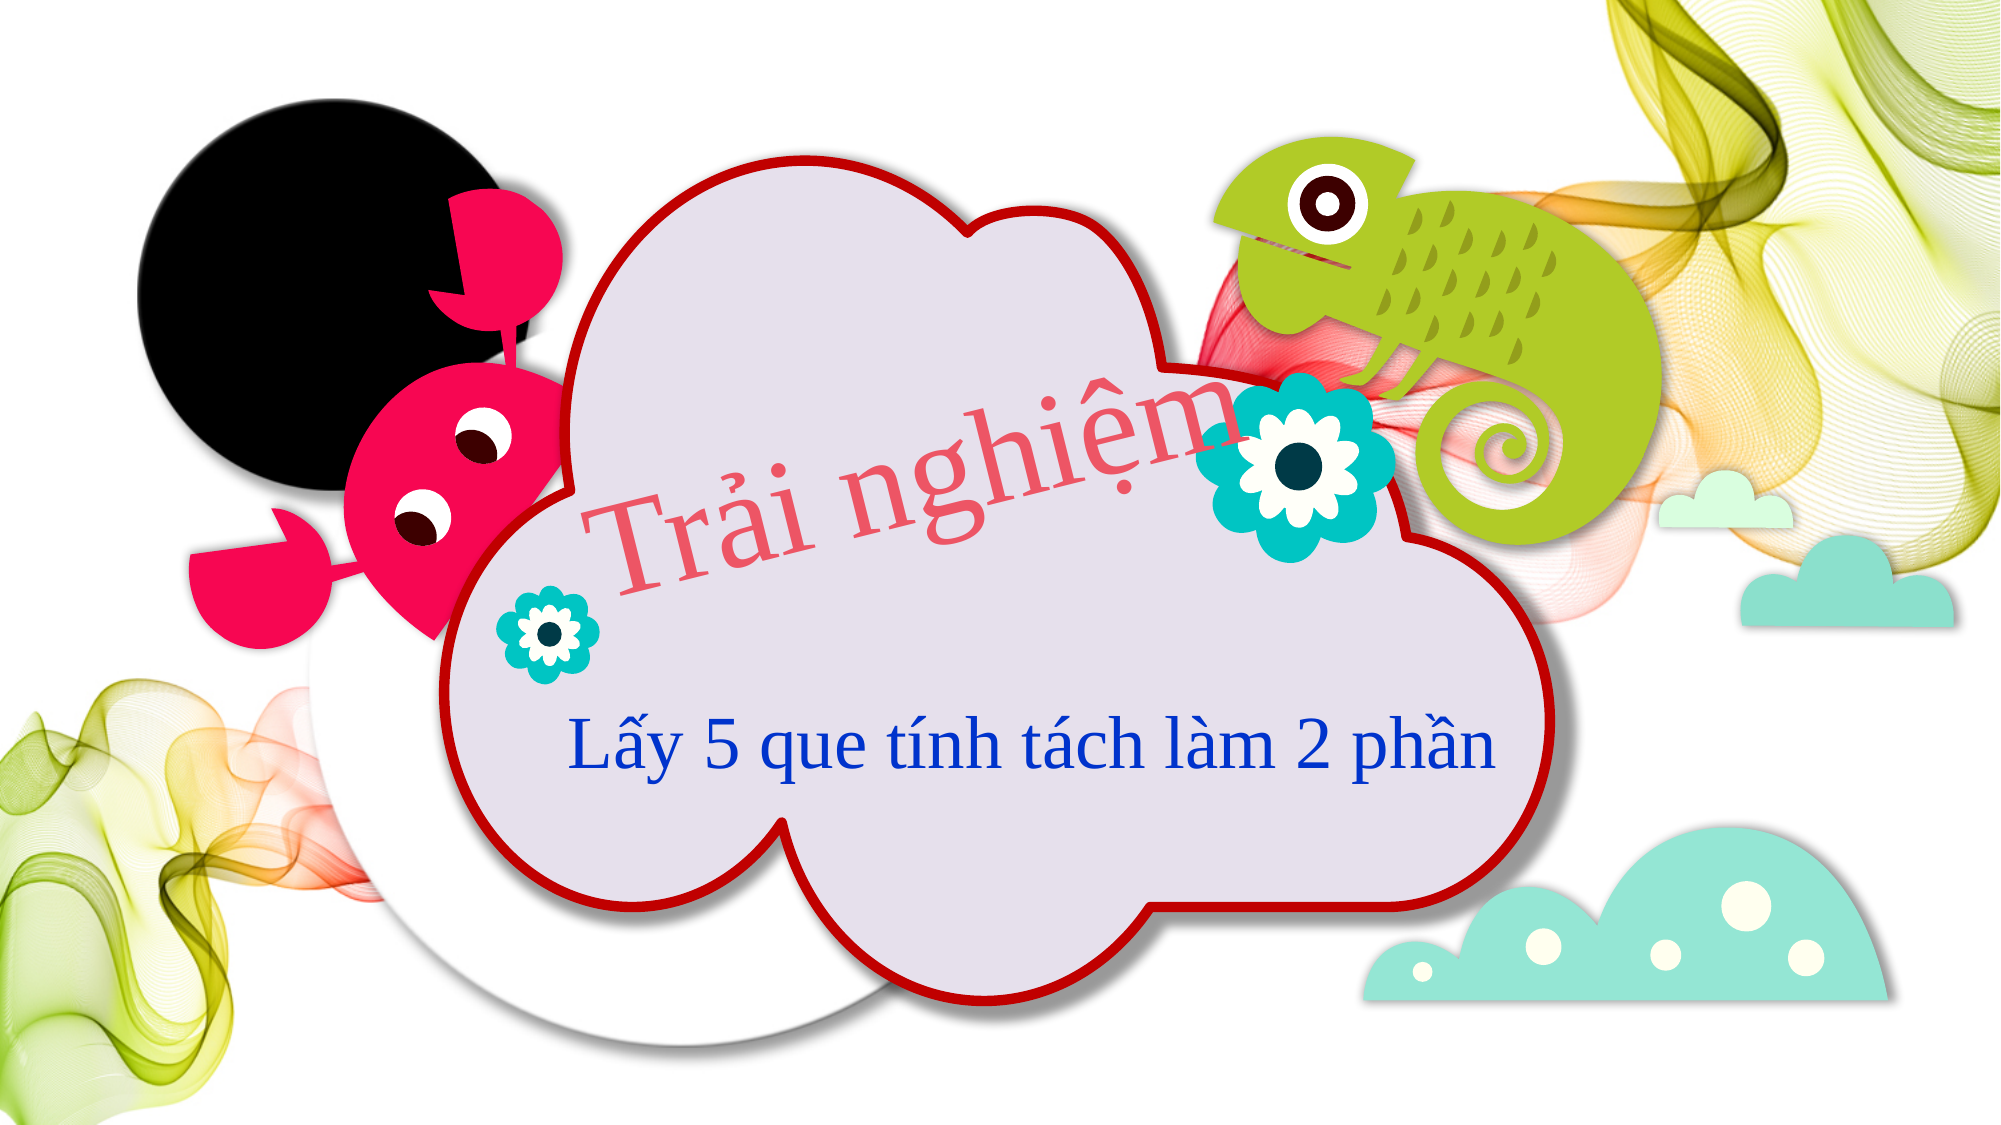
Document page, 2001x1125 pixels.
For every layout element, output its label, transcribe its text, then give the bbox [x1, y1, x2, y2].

text_box Trải nghiệm [716, 307, 1178, 609]
picture [0, 0, 2001, 1125]
text_box [591, 160, 1151, 423]
text_box Lấy 5 que tính tách làm 2 phần [553, 686, 1513, 792]
text_box [444, 494, 1550, 1001]
